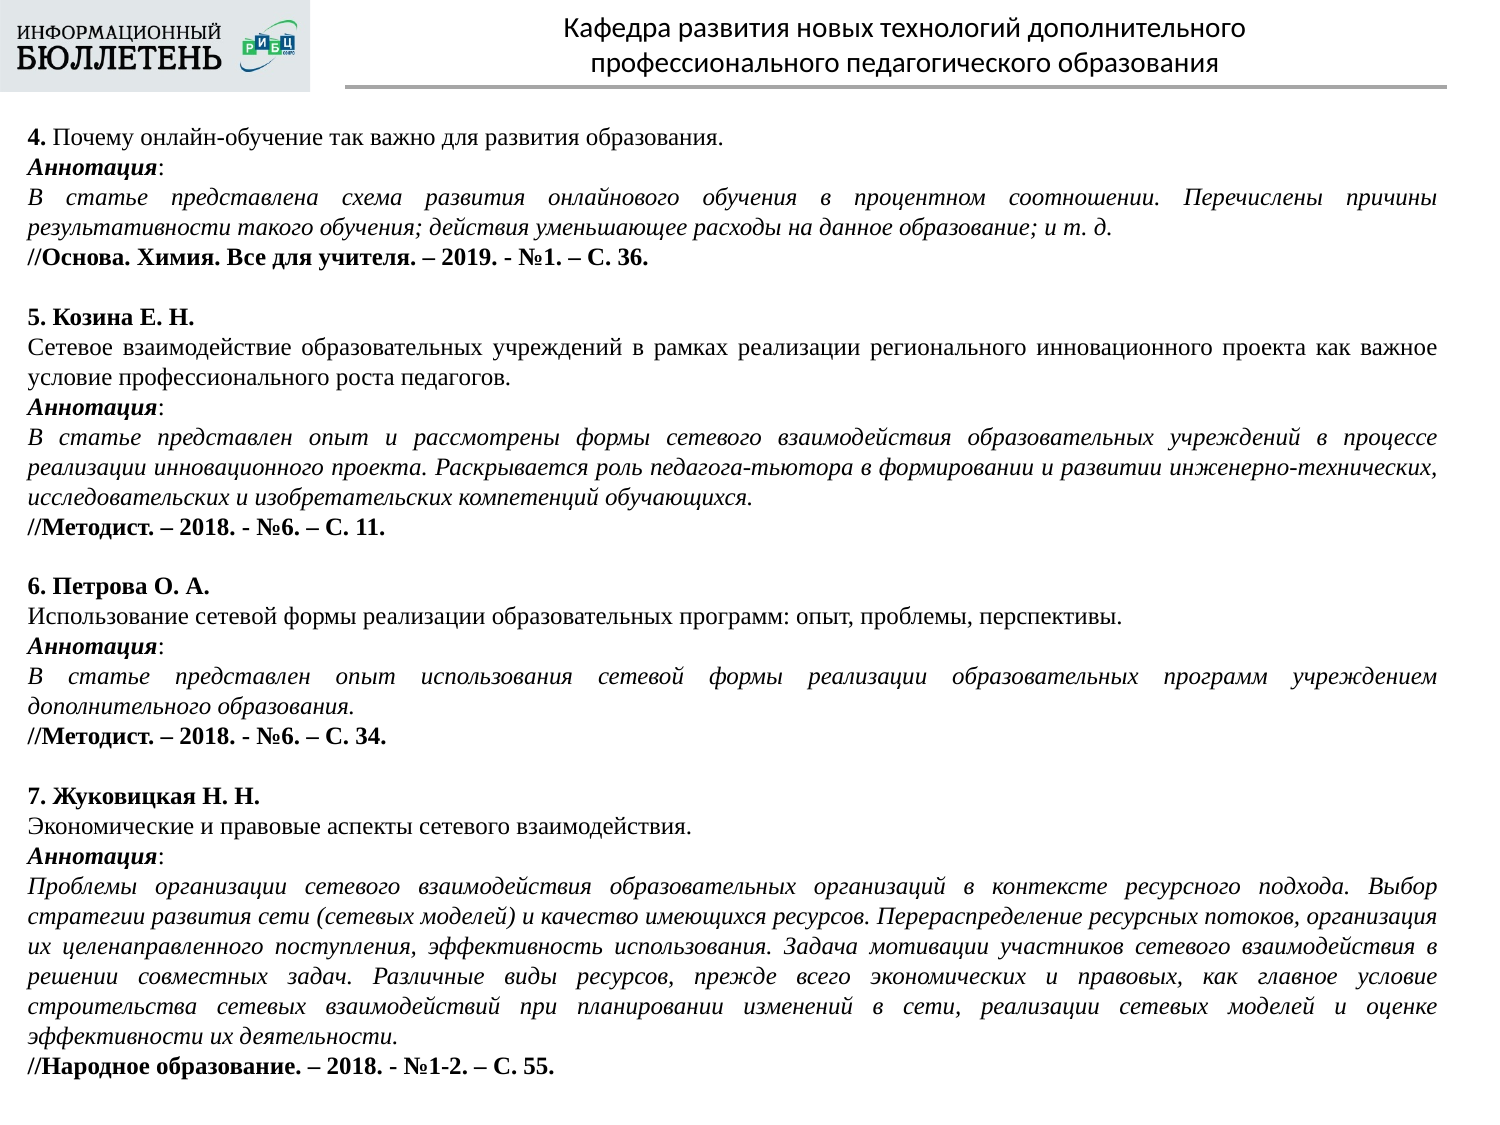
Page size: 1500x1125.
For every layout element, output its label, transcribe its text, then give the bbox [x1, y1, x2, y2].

picture [0, 0, 311, 93]
text_box Кафедра развития новых технологий дополнительного профессионального педагогического образования [313, 1, 1500, 86]
text_box 4. Почему онлайн-обучение так важно для развития образования. Аннотация: В статье представлена схема развития онлайнового обучения в процентном соотношении. Перечислены причины результативности такого обучения; действия уменьшающее расходы на данное образование; и т. д. //Основа. Химия. Все для учителя. – 2019. - №1. – С. 36. 5. Козина Е. Н. Сетевое взаимодействие образовательных учреждений в рамках реализации регионального инновационного проекта как важное условие профессионального роста педагогов. Аннотация: В статье представлен опыт и рассмотрены формы сетевого взаимодействия образовательных учреждений в процессе реализации инновационного проекта. Раскрывается роль педагога-тьютора в формировании и развитии инженерно-технических, исследовательских и изобретательских компетенций обучающихся. //Методист. – 2018. - №6. – С. 11. 6. Петрова О. А. Использование сетевой формы реализации образовательных программ: опыт, проблемы, перспективы. Аннотация: В статье представлен опыт использования сетевой формы реализации образовательных программ учреждением дополнительного образования. //Методист. – 2018. - №6. – С. 34. 7. Жуковицкая Н. Н. Экономические и правовые аспекты сетевого взаимодействия. Аннотация: Проблемы организации сетевого взаимодействия образовательных организаций в контексте ресурсного подхода. Выбор стратегии развития сети (сетевых моделей) и качество имеющихся ресурсов. Перераспределение ресурсных потоков, организация их целенаправленного поступления, эффективность использования. Задача мотивации участников сетевого взаимодействия в решении совместных задач. Различные виды ресурсов, прежде всего экономических и правовых, как главное условие строительства сетевых взаимодействий при планировании изменений в сети, реализации сетевых моделей и оценке эффективности их деятельности. //Народное образование. – 2018. - №1-2. – С. 55. [12, 113, 1454, 1125]
